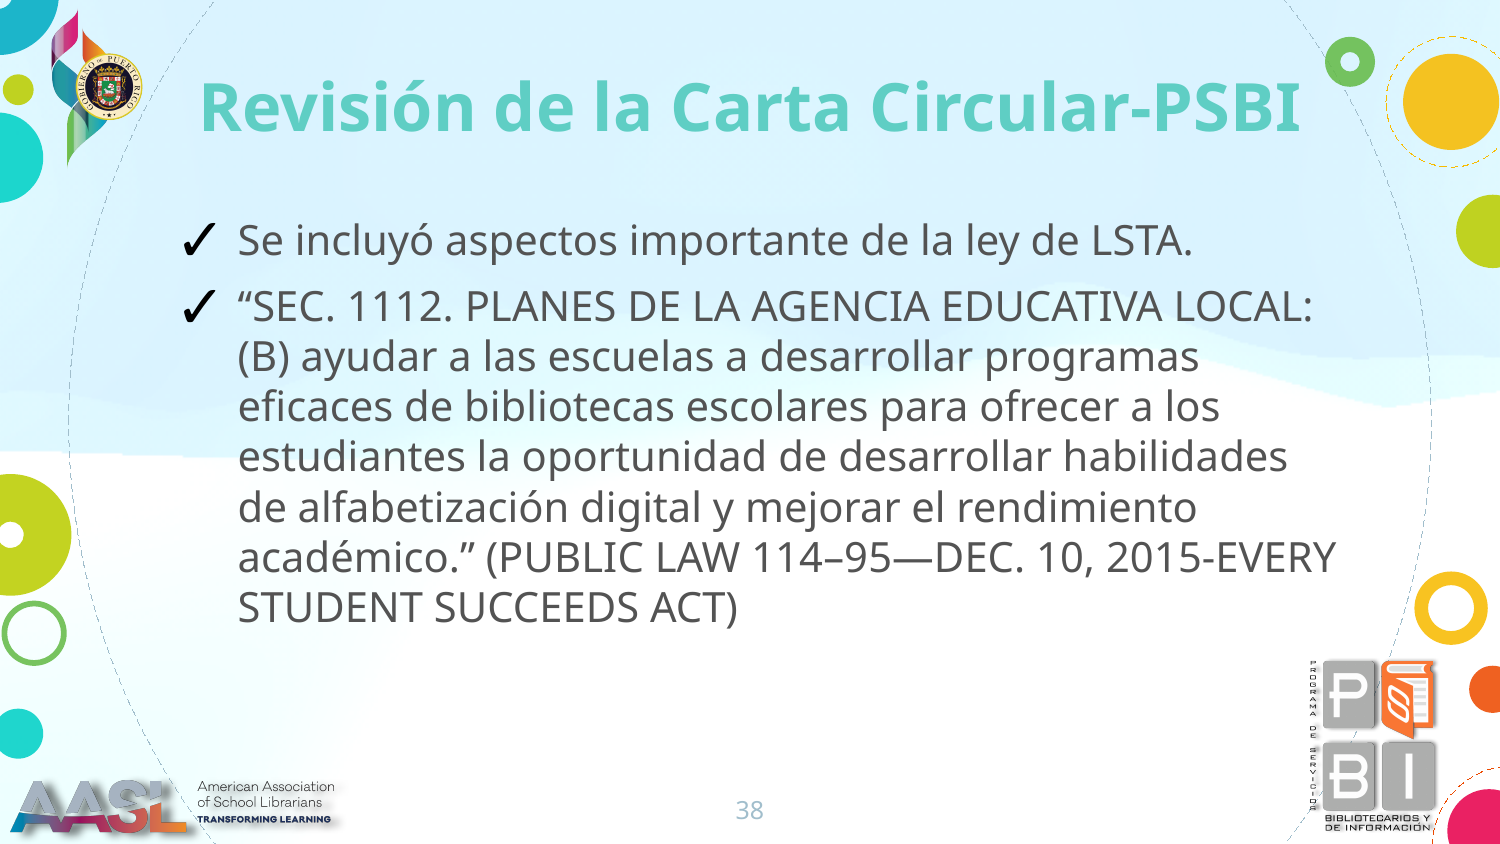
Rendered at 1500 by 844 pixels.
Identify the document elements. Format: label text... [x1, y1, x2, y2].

picture [0, 0, 11, 8]
list Se incluyó aspectos importante de la ley de LSTA. ‘‘SEC. 1112. PLANES DE LA AGENCIA EDUCATIVA LOCAL: (B) ayudar a las escuelas a desarrollar programas eficaces de bibliotecas escolares para ofrecer a los estudiantes la oportunidad de desarrollar habilidades de alfabetización digital y mejorar el rendimiento académico.” (PUBLIC LAW 114–95—DEC. 10, 2015-EVERY STUDENT SUCCEEDS ACT) [138, 152, 1348, 692]
picture [0, 0, 1500, 844]
text_box Revisión de la Carta Circular-PSBI [153, 56, 1347, 152]
picture [0, 522, 23, 547]
slide_number 38 [718, 778, 782, 844]
